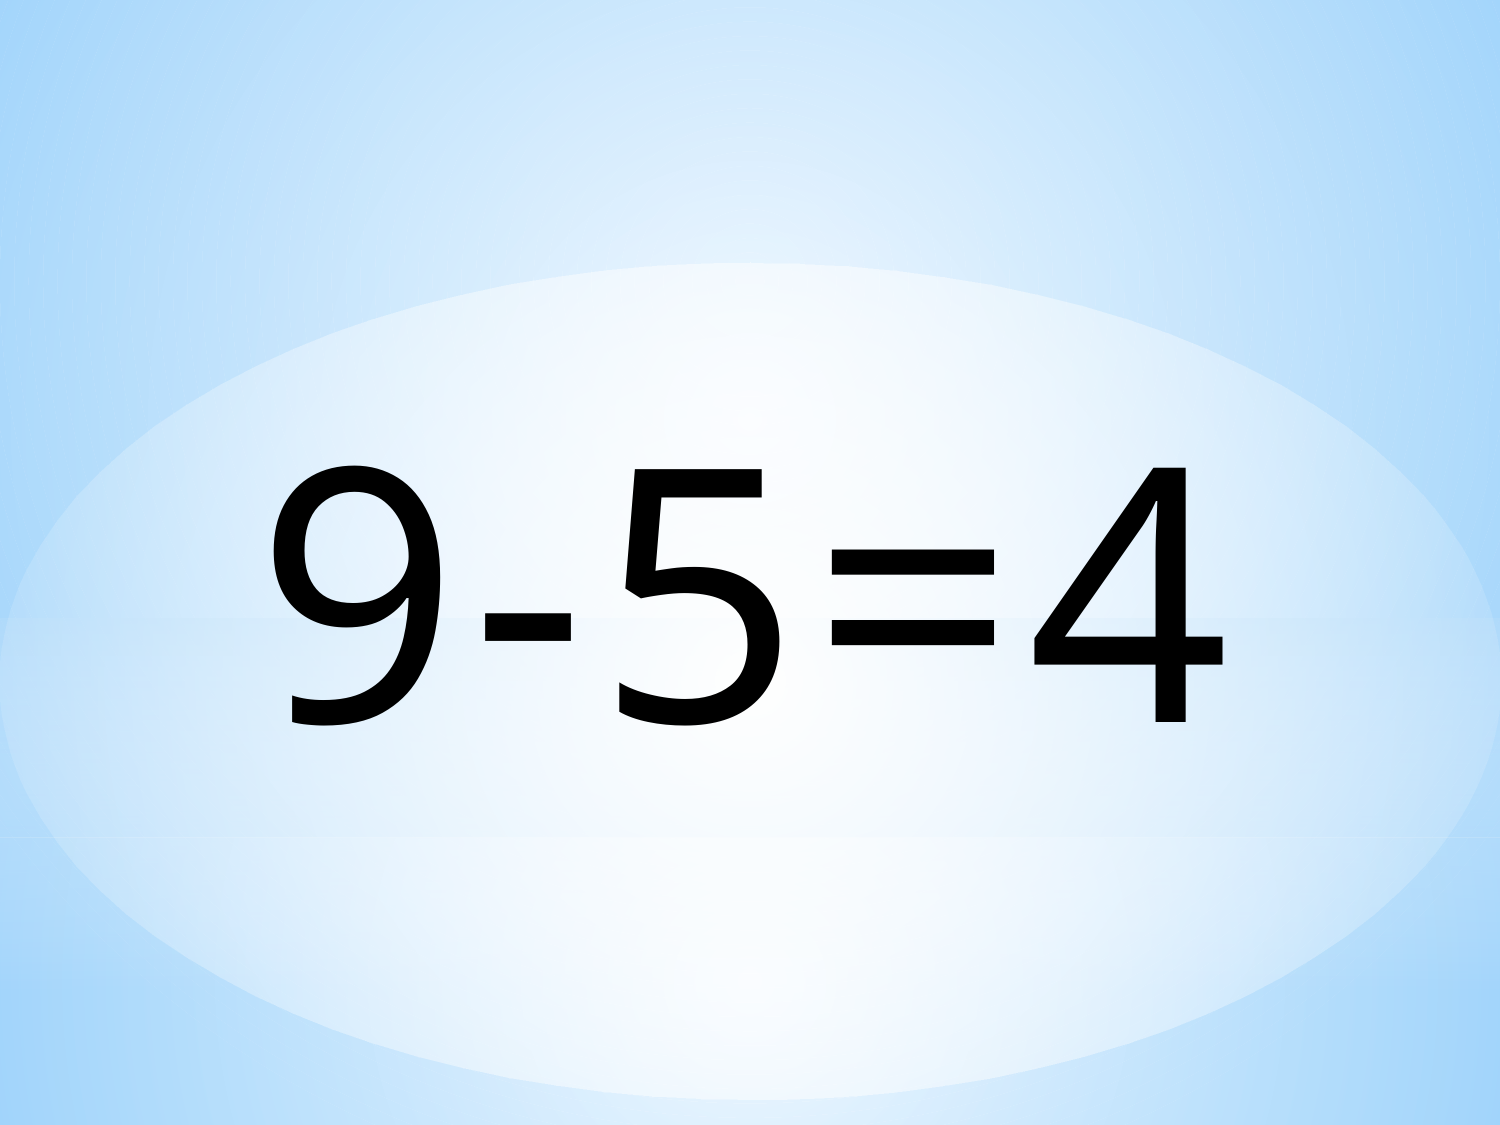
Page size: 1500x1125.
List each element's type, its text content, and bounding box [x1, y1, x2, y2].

text_box 9-5=4 [87, 261, 1400, 802]
